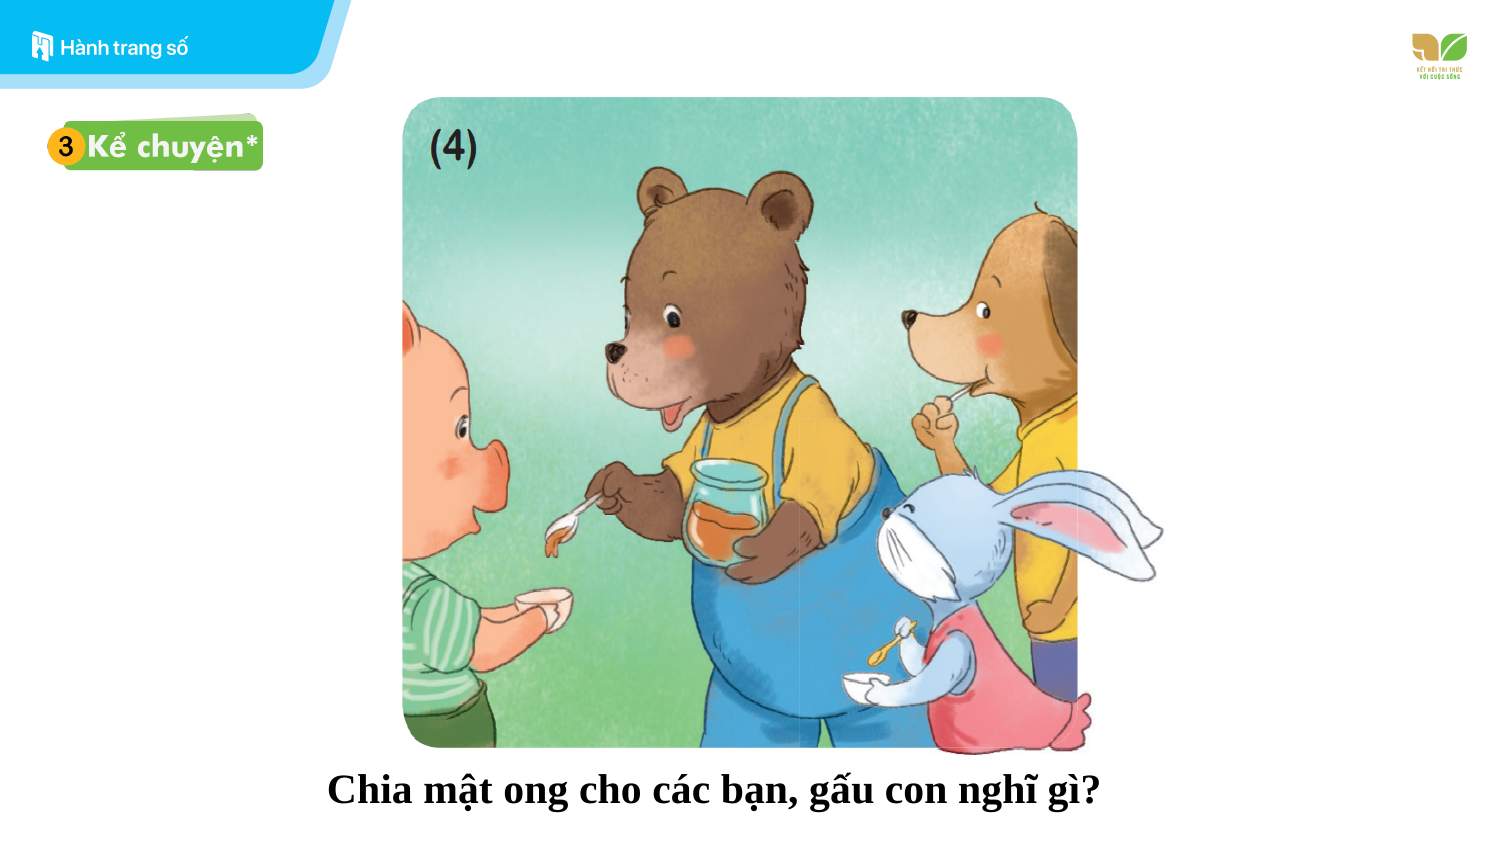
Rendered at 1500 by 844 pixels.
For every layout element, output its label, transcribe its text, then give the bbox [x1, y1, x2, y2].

picture [114, 42, 119, 54]
picture [62, 41, 73, 54]
picture [33, 32, 53, 61]
picture [0, 0, 1500, 844]
picture [145, 44, 154, 54]
text_box Chia mật ong cho các bạn, gấu con nghĩ gì? [312, 754, 1249, 820]
picture [178, 46, 186, 54]
picture [154, 45, 161, 57]
